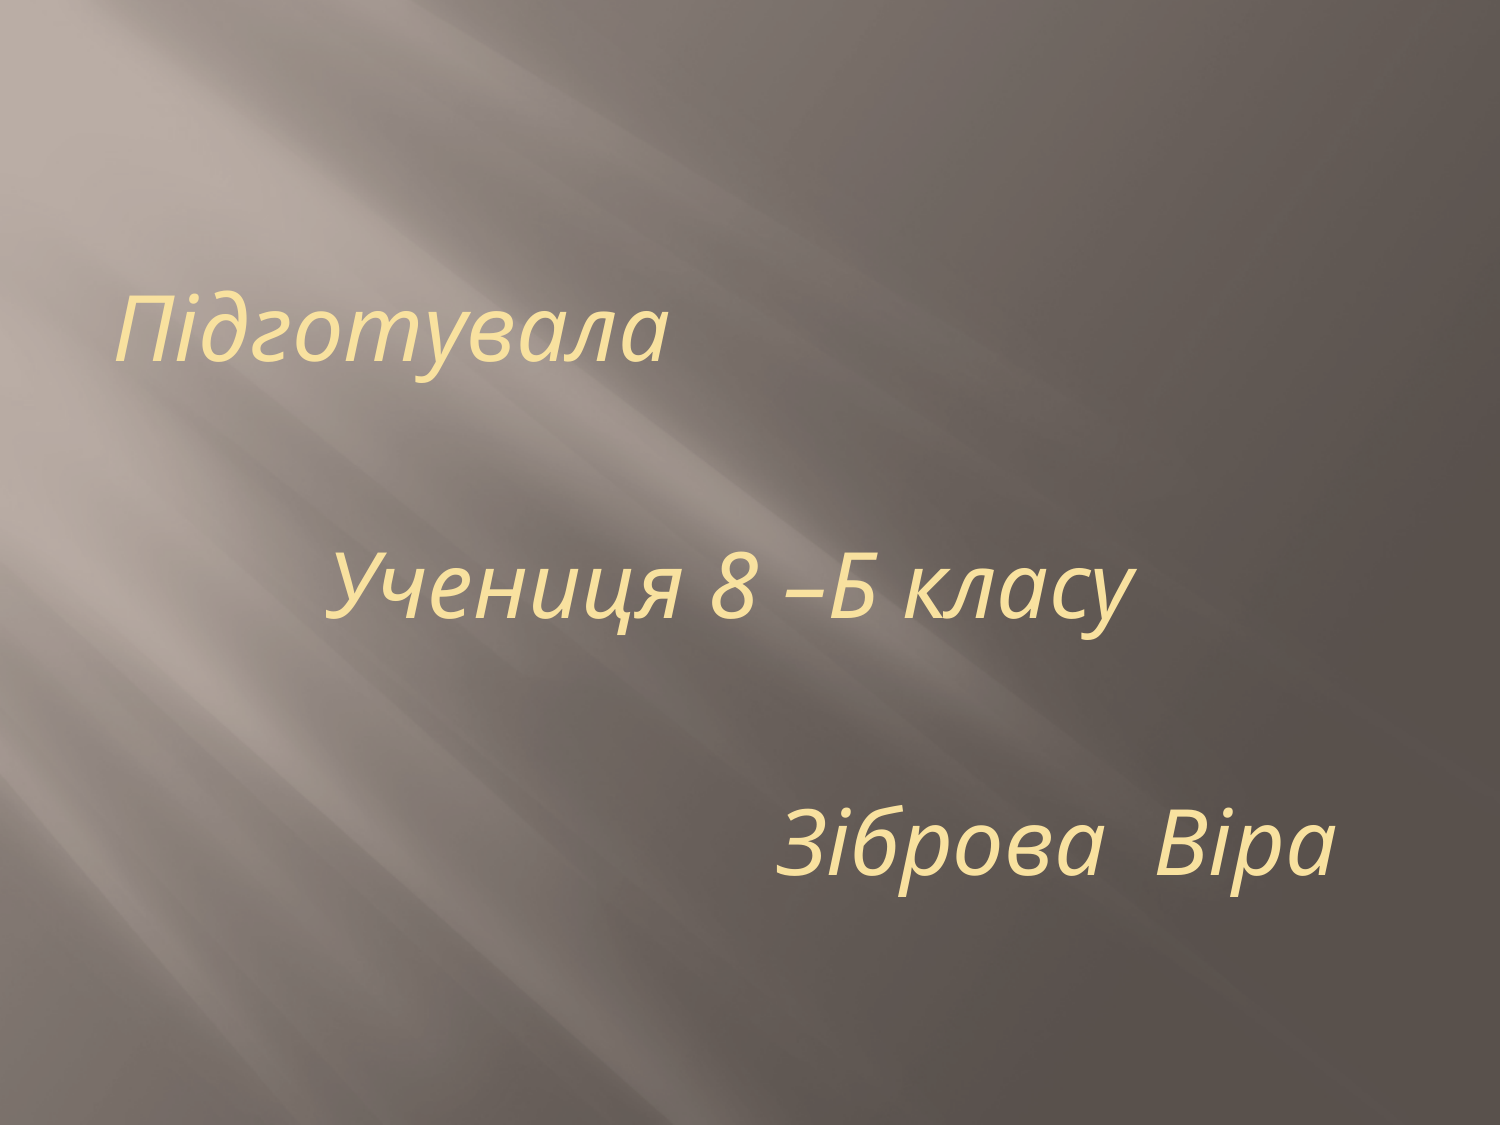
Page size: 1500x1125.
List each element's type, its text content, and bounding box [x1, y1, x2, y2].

list Підготувала Учениця 8 –Б класу Зіброва Віра [75, 262, 1425, 1035]
